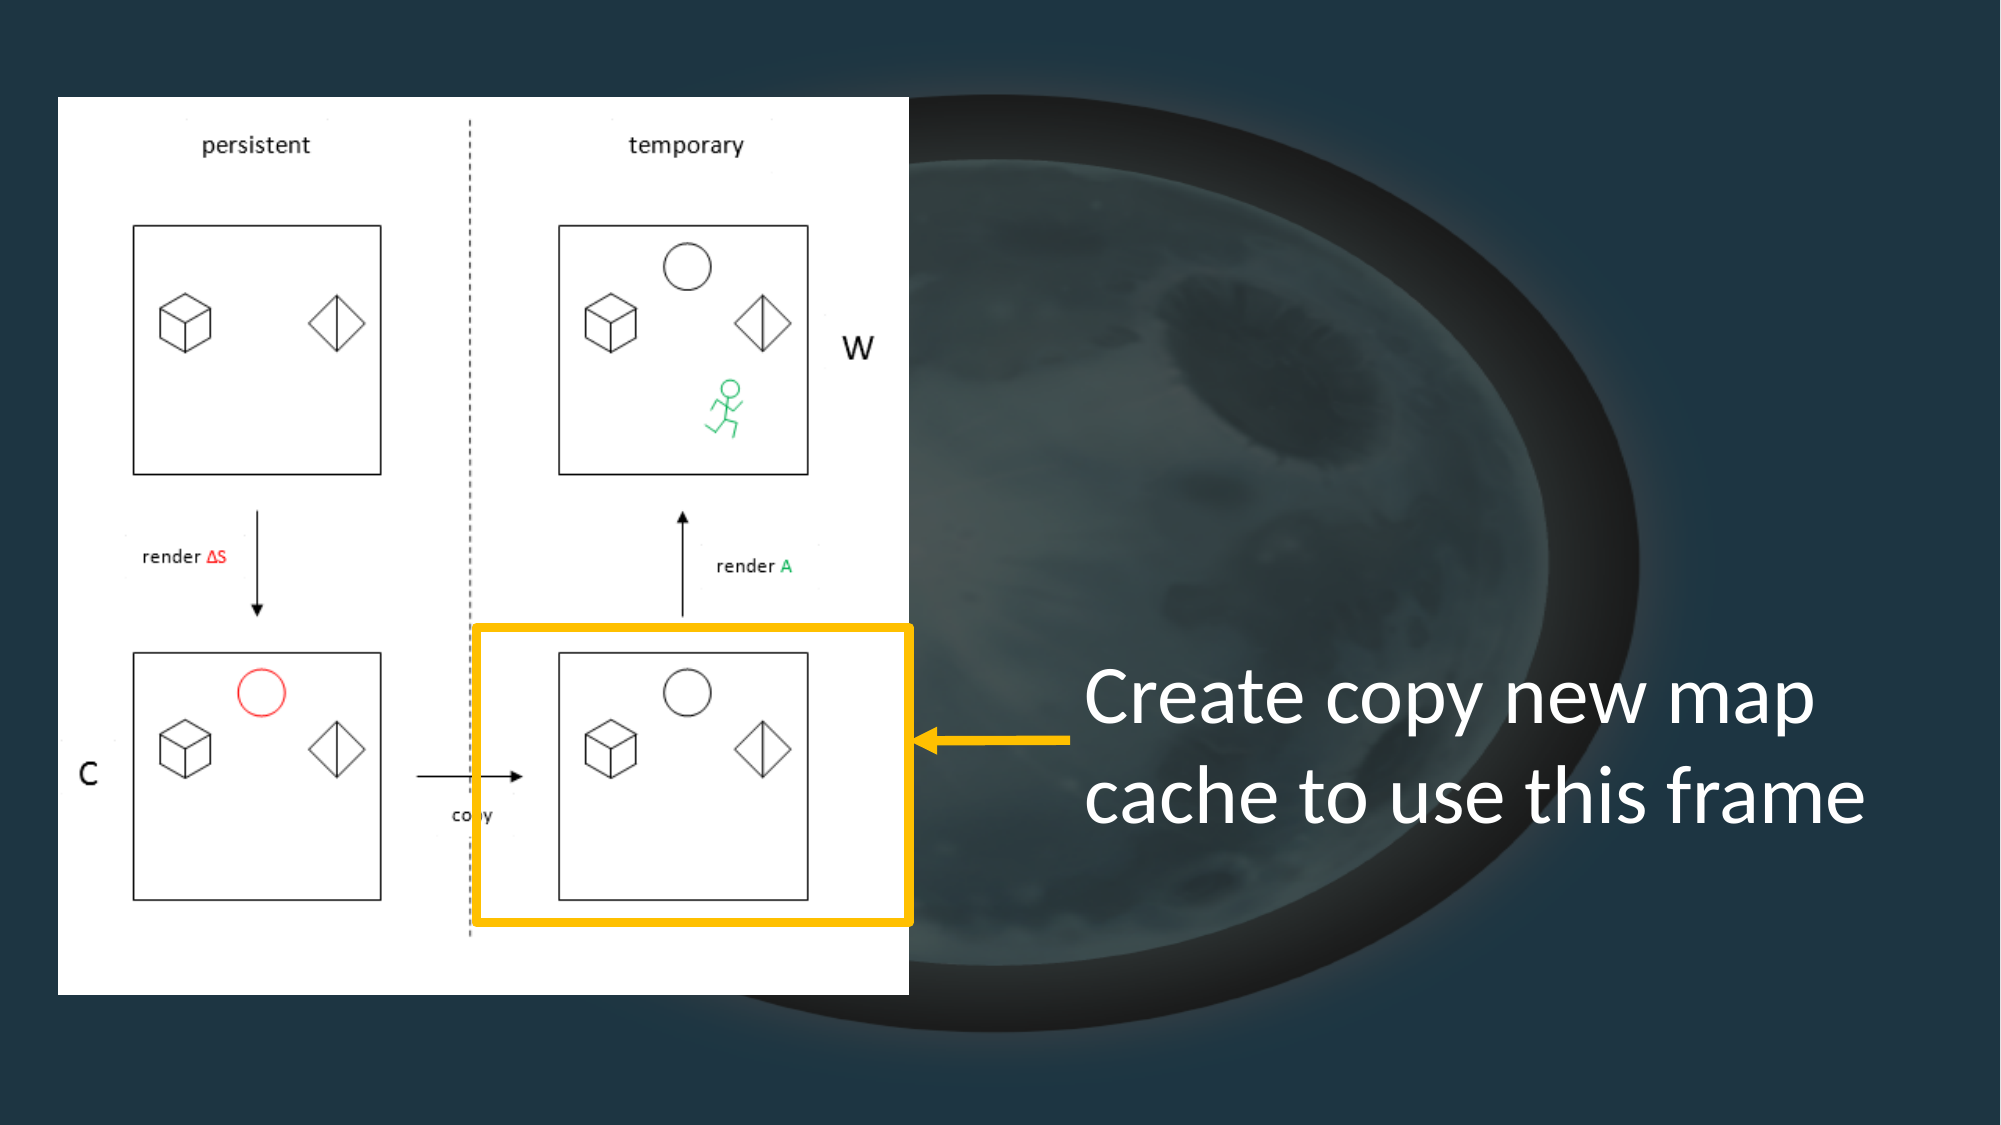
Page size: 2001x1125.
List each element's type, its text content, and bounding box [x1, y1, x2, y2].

picture [0, 0, 2001, 1125]
text_box Create copy new map cache to use this frame [1070, 632, 1983, 848]
